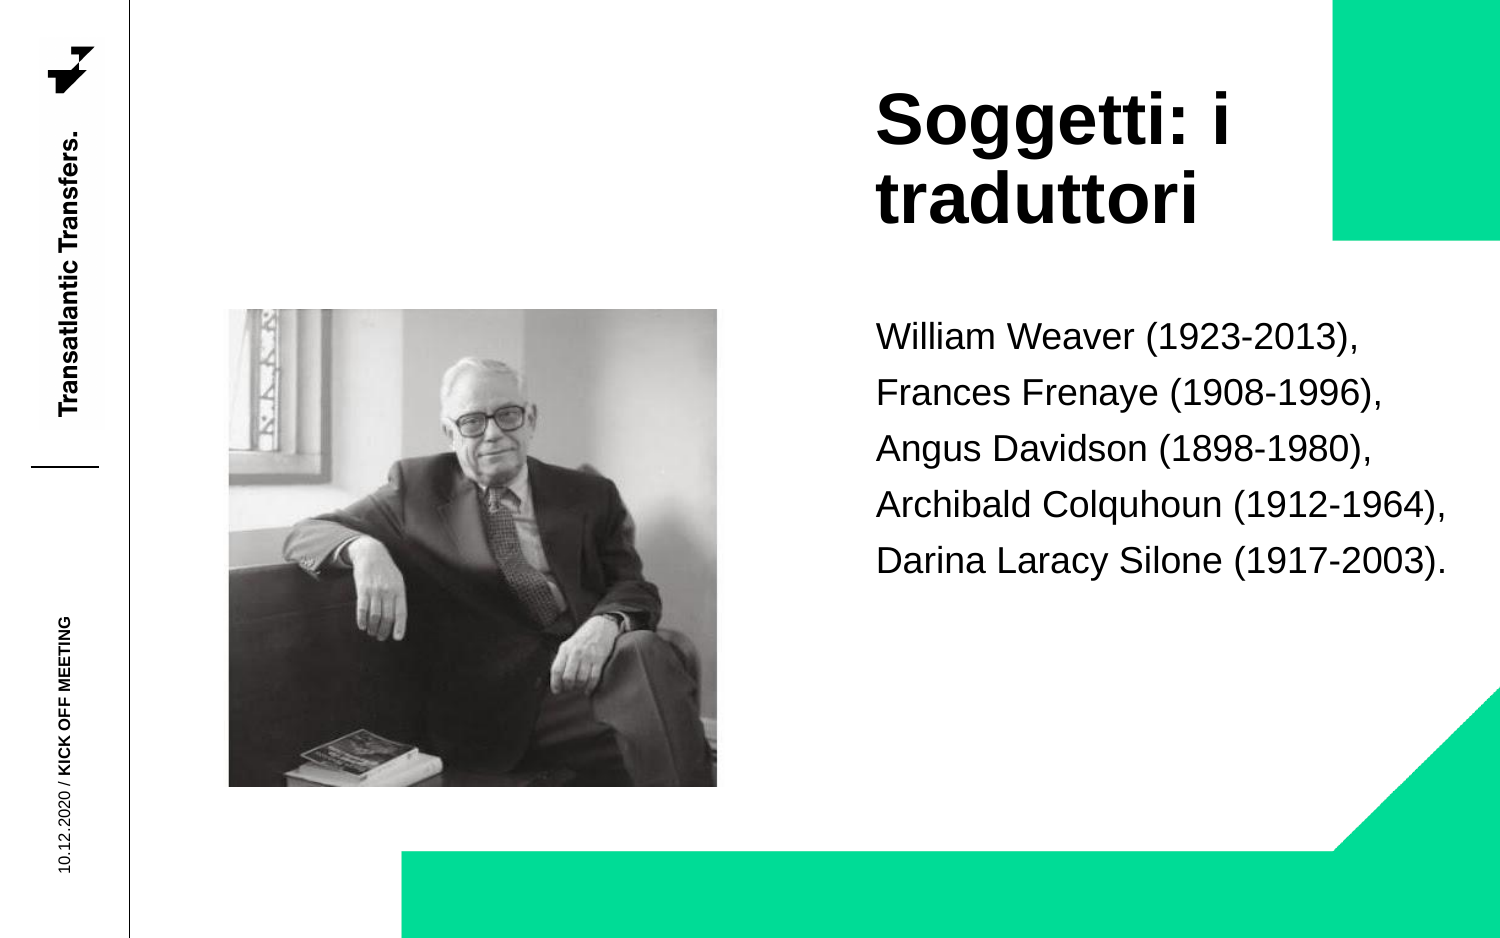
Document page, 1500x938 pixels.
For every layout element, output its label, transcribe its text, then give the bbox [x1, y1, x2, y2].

subtitle William Weaver (1923-2013), Frances Frenaye (1908-1996), Angus Davidson (1898-1980), Archibald Colquhoun (1912-1964), Darina Laracy Silone (1917-2003). [860, 309, 1474, 787]
picture [0, 0, 129, 938]
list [223, 309, 725, 788]
picture [130, 0, 1500, 938]
title Soggetti: i traduttori [860, 73, 1304, 260]
